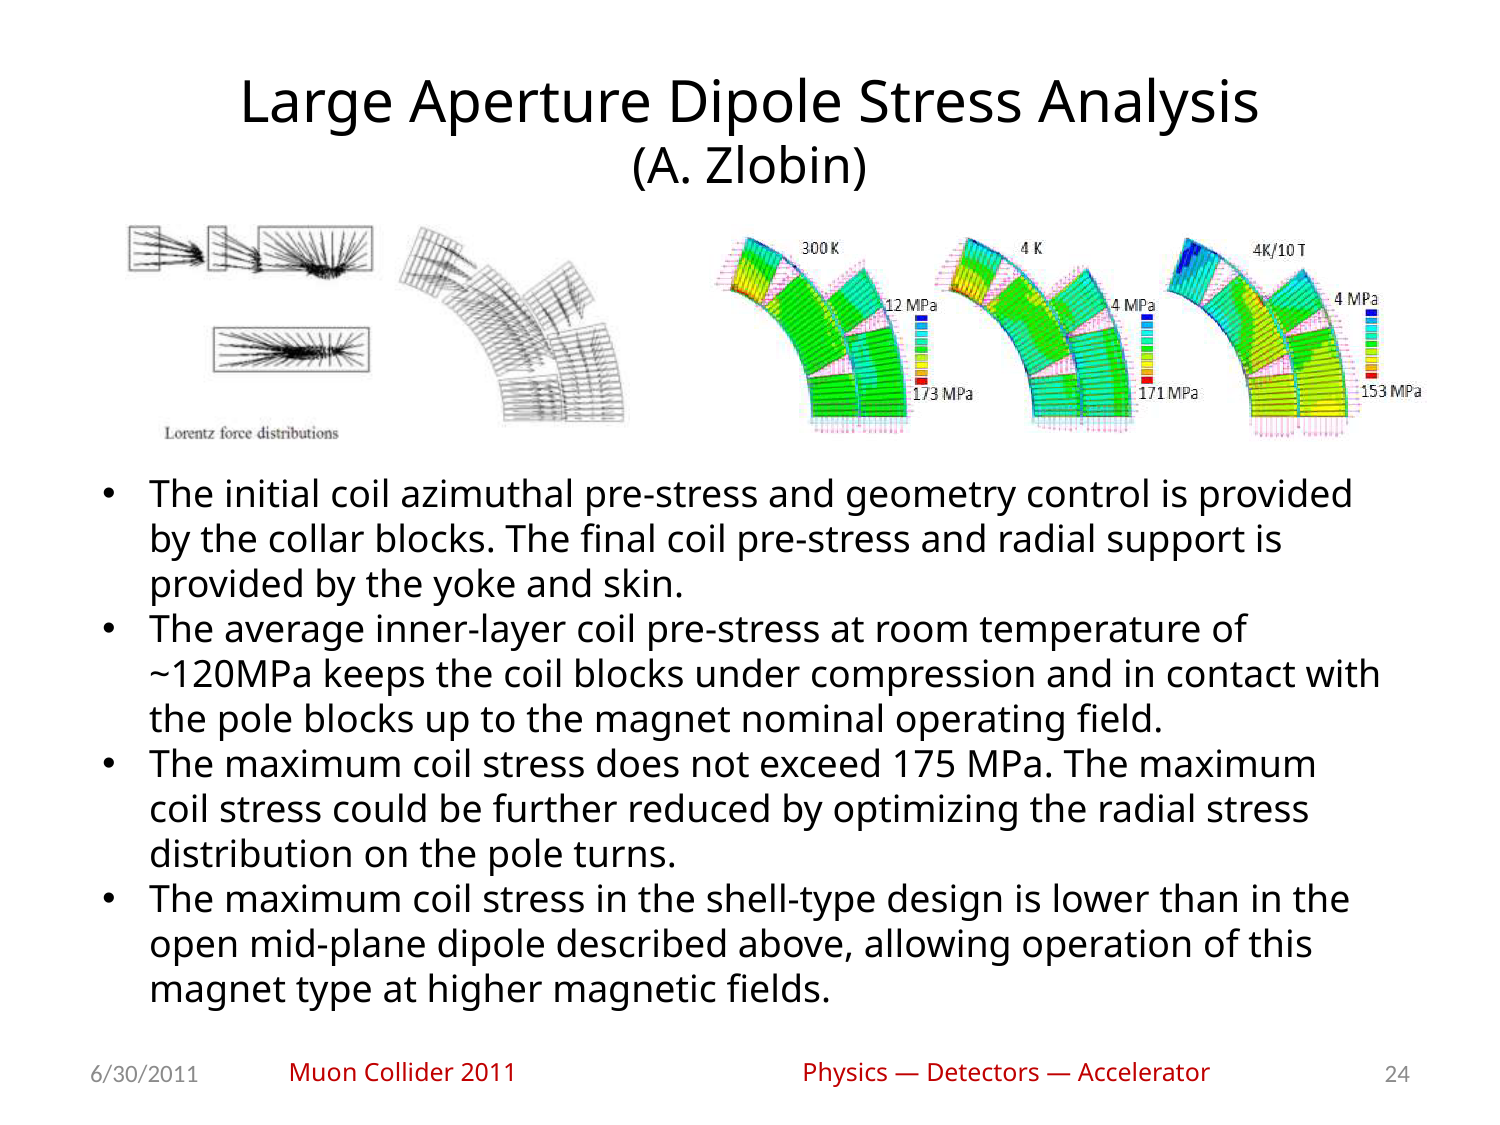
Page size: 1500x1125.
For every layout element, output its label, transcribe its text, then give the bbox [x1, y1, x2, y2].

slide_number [75, 1042, 425, 1103]
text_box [124, 224, 1427, 442]
text_box The initial coil azimuthal pre-stress and geometry control is provided by the collar blocks. The final coil pre-stress and radial support is provided by the yoke and skin. The average inner-layer coil pre-stress at room temperature of ~120MPa keeps the coil blocks under compression and in contact with the pole blocks up to the magnet nominal operating field. The maximum coil stress does not exceed 175 MPa. The maximum coil stress could be further reduced by optimizing the radial stress distribution on the pole turns. The maximum coil stress in the shell-type design is lower than in the open mid-plane dipole described above, allowing operation of this magnet type at higher magnetic fields. [87, 462, 1400, 1018]
slide_number 24 [1074, 1042, 1425, 1103]
text_box Muon Collider 2011 Physics — Detectors — Accelerator [192, 1044, 1308, 1105]
title Large Aperture Dipole Stress Analysis (A. Zlobin) [75, 45, 1425, 213]
